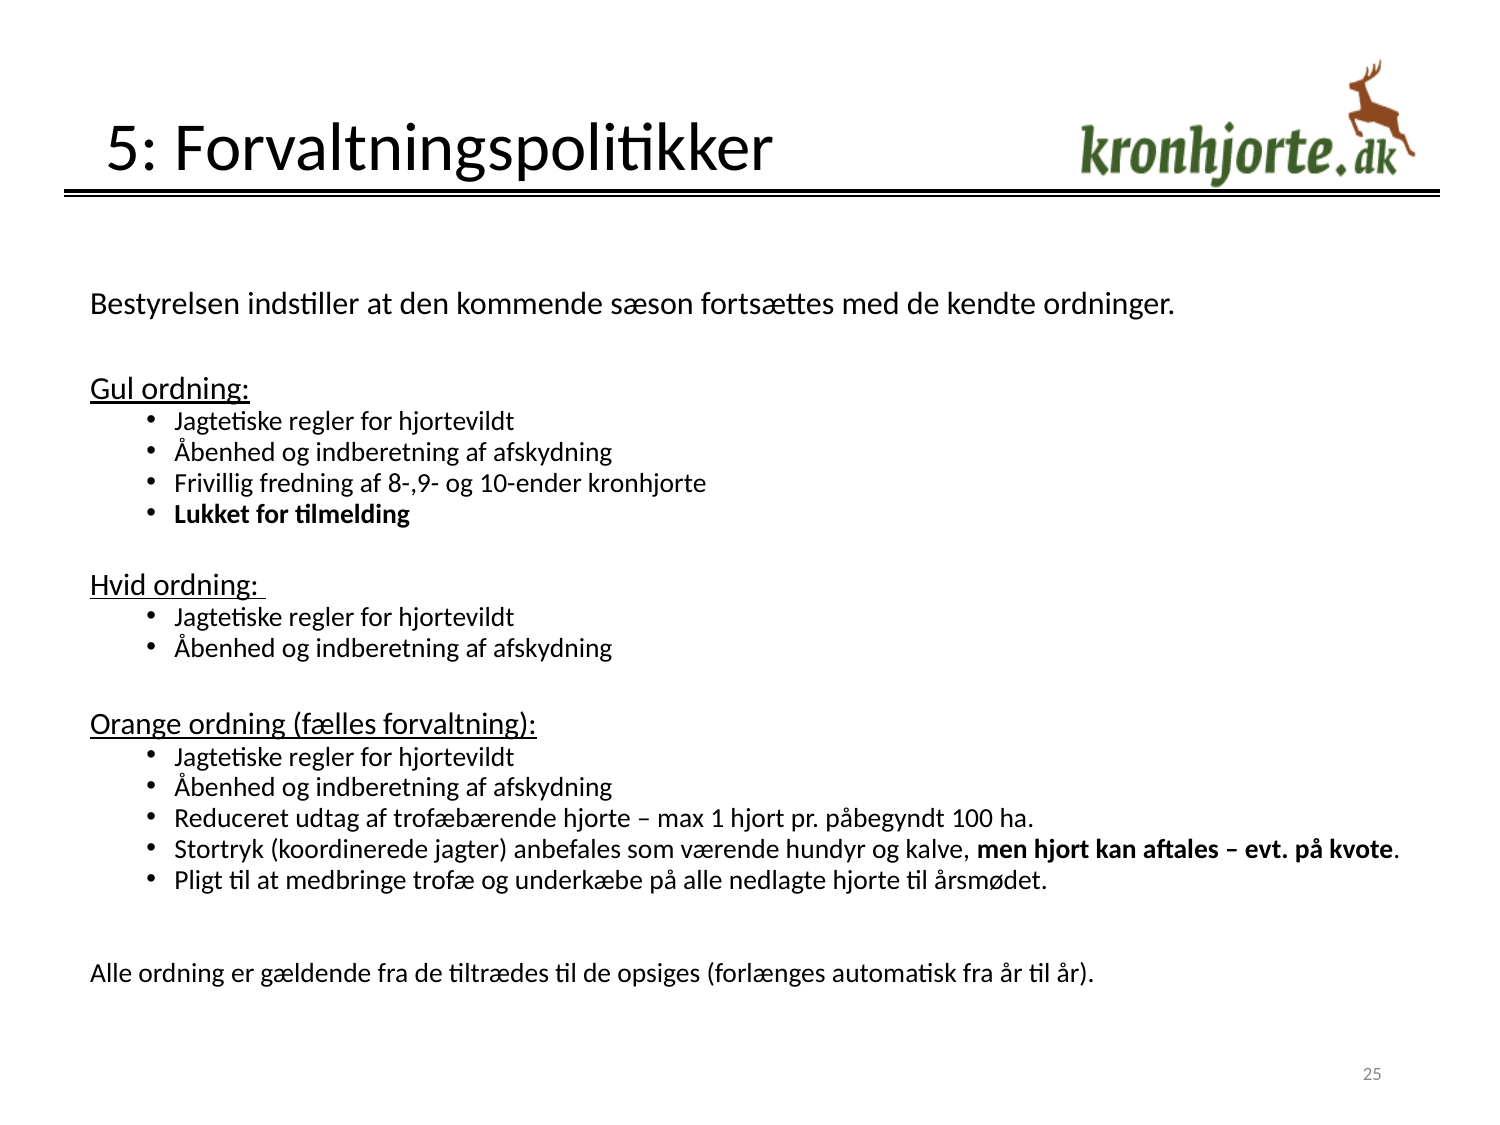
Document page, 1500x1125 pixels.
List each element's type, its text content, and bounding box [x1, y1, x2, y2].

list Bestyrelsen indstiller at den kommende sæson fortsættes med de kendte ordninger. Gul ordning: Jagtetiske regler for hjortevildt Åbenhed og indberetning af afskydning Frivillig fredning af 8-,9- og 10-ender kronhjorte Lukket for tilmelding Hvid ordning: Jagtetiske regler for hjortevildt Åbenhed og indberetning af afskydning Orange ordning (fælles forvaltning): Jagtetiske regler for hjortevildt Åbenhed og indberetning af afskydning Reduceret udtag af trofæbærende hjorte – max 1 hjort pr. påbegyndt 100 ha. Stortryk (koordinerede jagter) anbefales som værende hundyr og kalve, men hjort kan aftales – evt. på kvote. Pligt til at medbringe trofæ og underkæbe på alle nedlagte hjorte til årsmødet. Alle ordning er gældende fra de tiltrædes til de opsiges (forlænges automatisk fra år til år). [75, 219, 1425, 1035]
picture [1385, 58, 1417, 189]
slide_number 25 [1059, 1042, 1397, 1103]
title 5: Forvaltningspolitikker [90, 39, 1385, 219]
